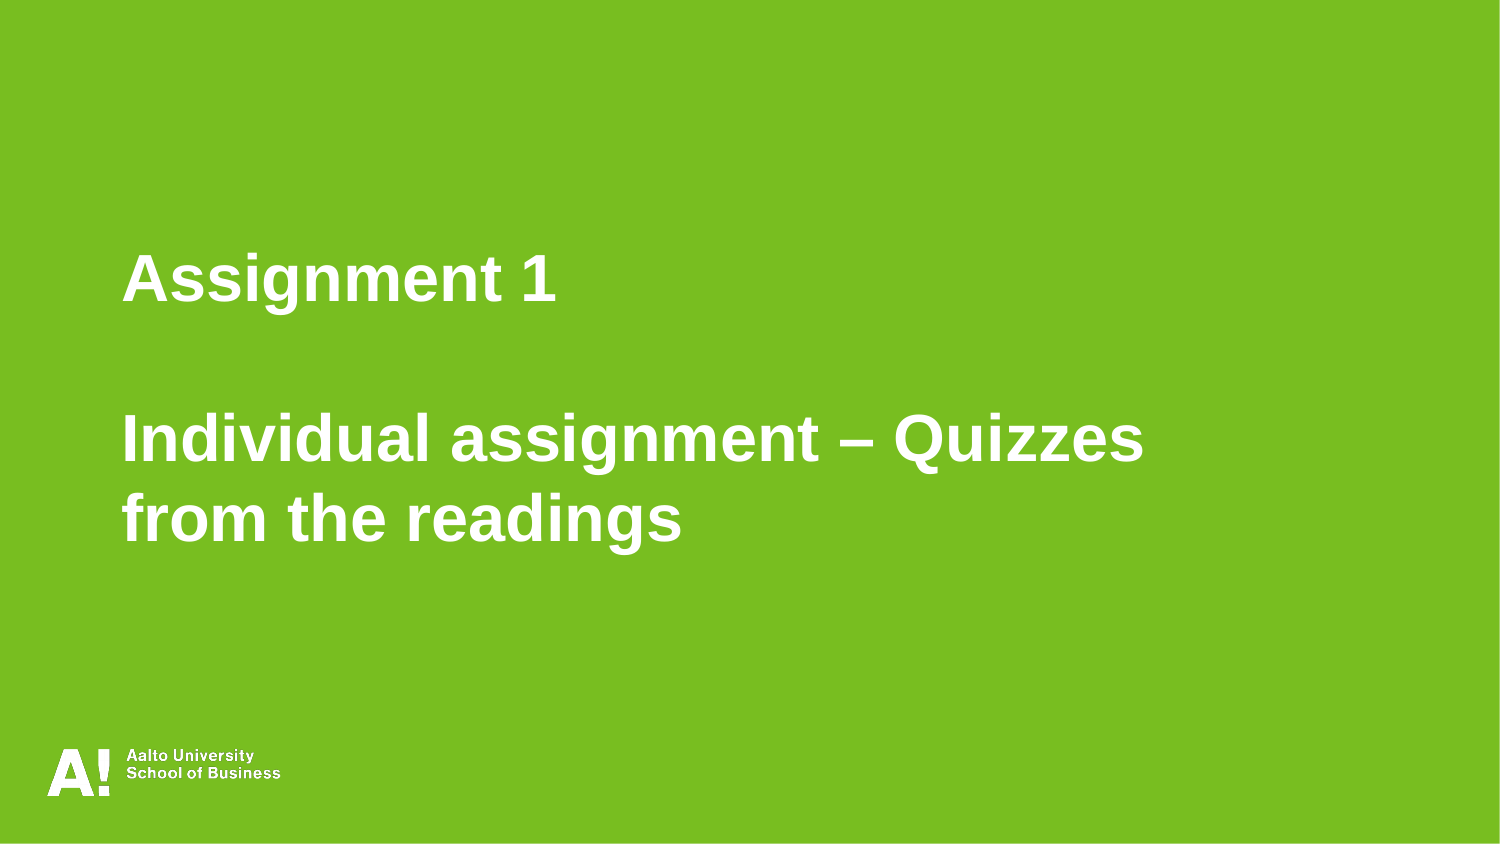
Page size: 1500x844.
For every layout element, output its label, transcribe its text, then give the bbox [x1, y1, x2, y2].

picture [0, 702, 327, 843]
list Assignment 1 Individual assignment – Quizzes from the readings [120, 227, 1313, 593]
